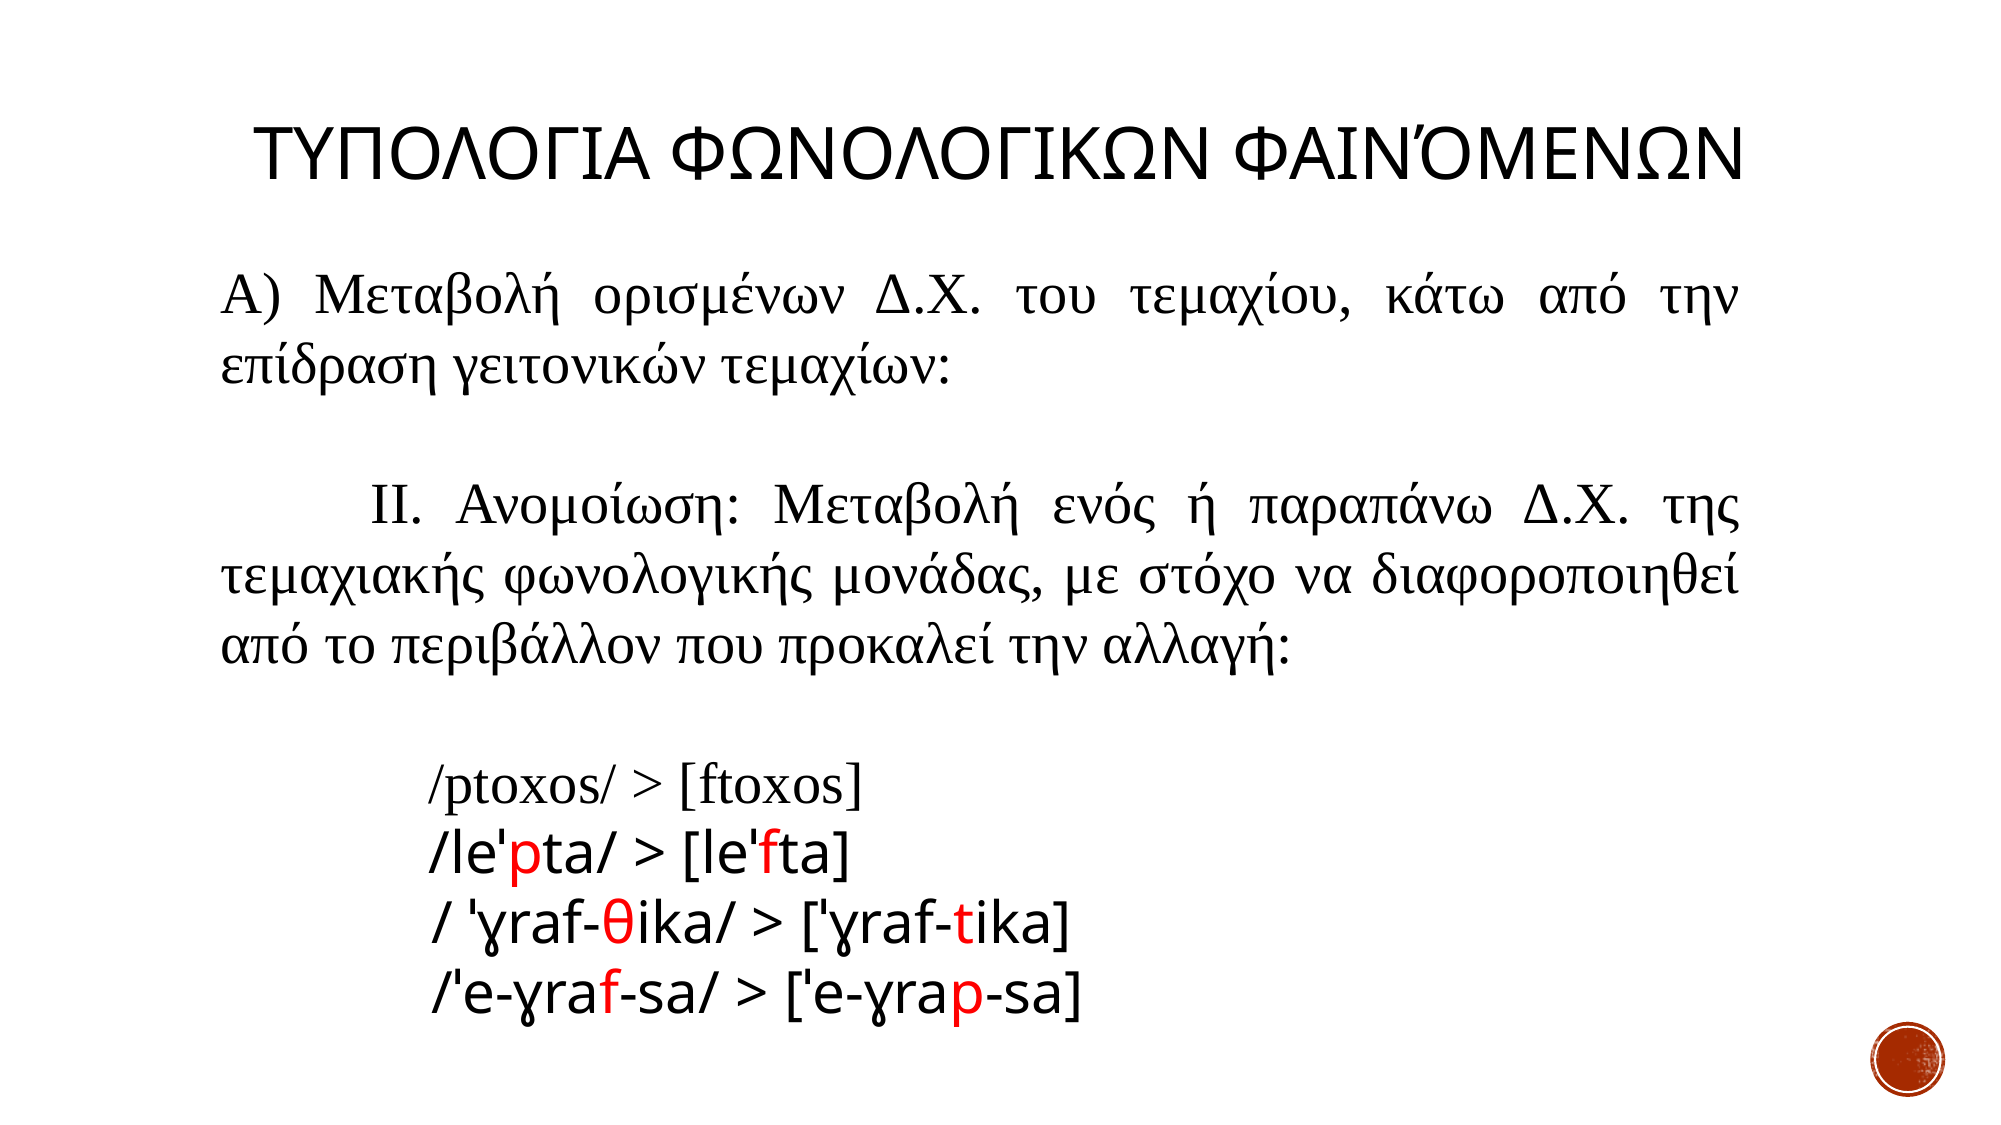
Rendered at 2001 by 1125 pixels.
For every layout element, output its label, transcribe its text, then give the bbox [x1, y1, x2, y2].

list Α) Μεταβολή ορισμένων Δ.Χ. του τεμαχίου, κάτω από την επίδραση γειτονικών τεμαχίων: ΙI. Ανομοίωση: Μεταβολή ενός ή παραπάνω Δ.Χ. της τεμαχιακής φωνολογικής μονάδας, με στόχο να διαφοροποιηθεί από το περιβάλλον που προκαλεί την αλλαγή: /ptoxos/ > [ftoxos] /leˈpta/ > [leˈfta] / ˈɣraf-θika/ > [ˈɣraf-tika] /ˈe-ɣraf-sa/ > [ˈe-ɣrap-sa] [205, 247, 1756, 1093]
title Τυπολογια Φωνολογικων φαινόμενων [175, 79, 1826, 234]
